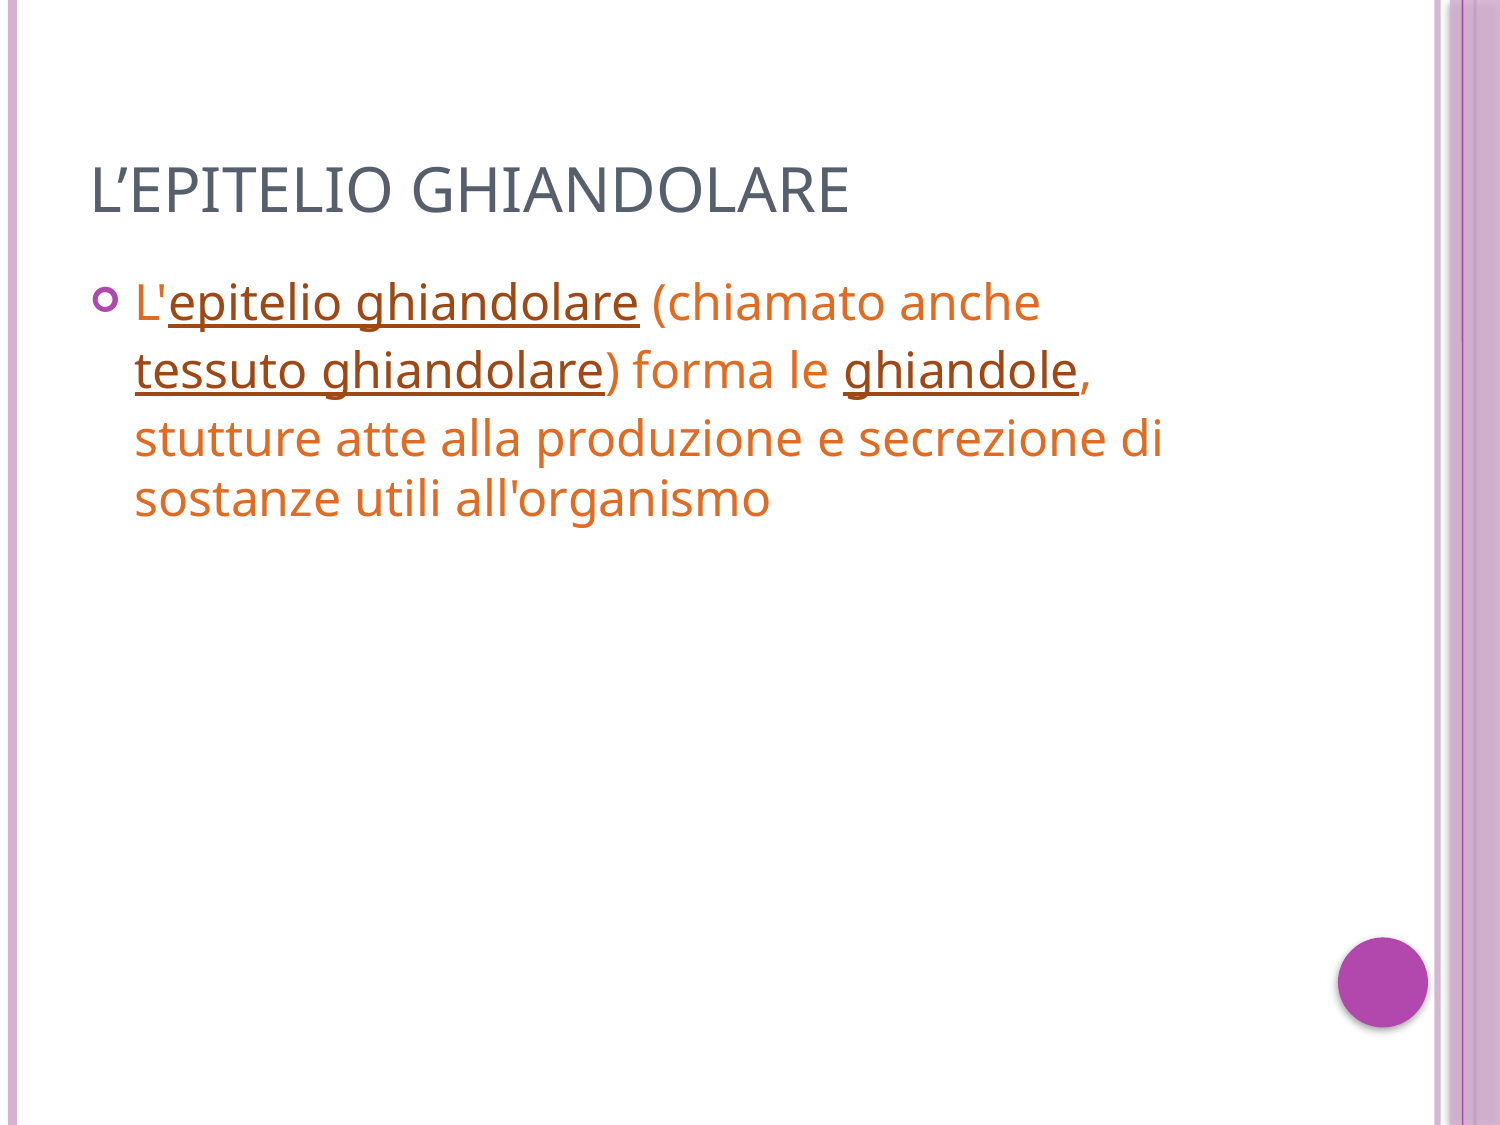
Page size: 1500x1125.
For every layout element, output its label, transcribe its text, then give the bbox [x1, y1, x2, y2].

list L'epitelio ghiandolare (chiamato anche tessuto ghiandolare) forma le ghiandole, stutture atte alla produzione e secrezione di sostanze utili all'organismo [75, 262, 1300, 1062]
title L’epitelio ghiandolare [75, 45, 1300, 233]
